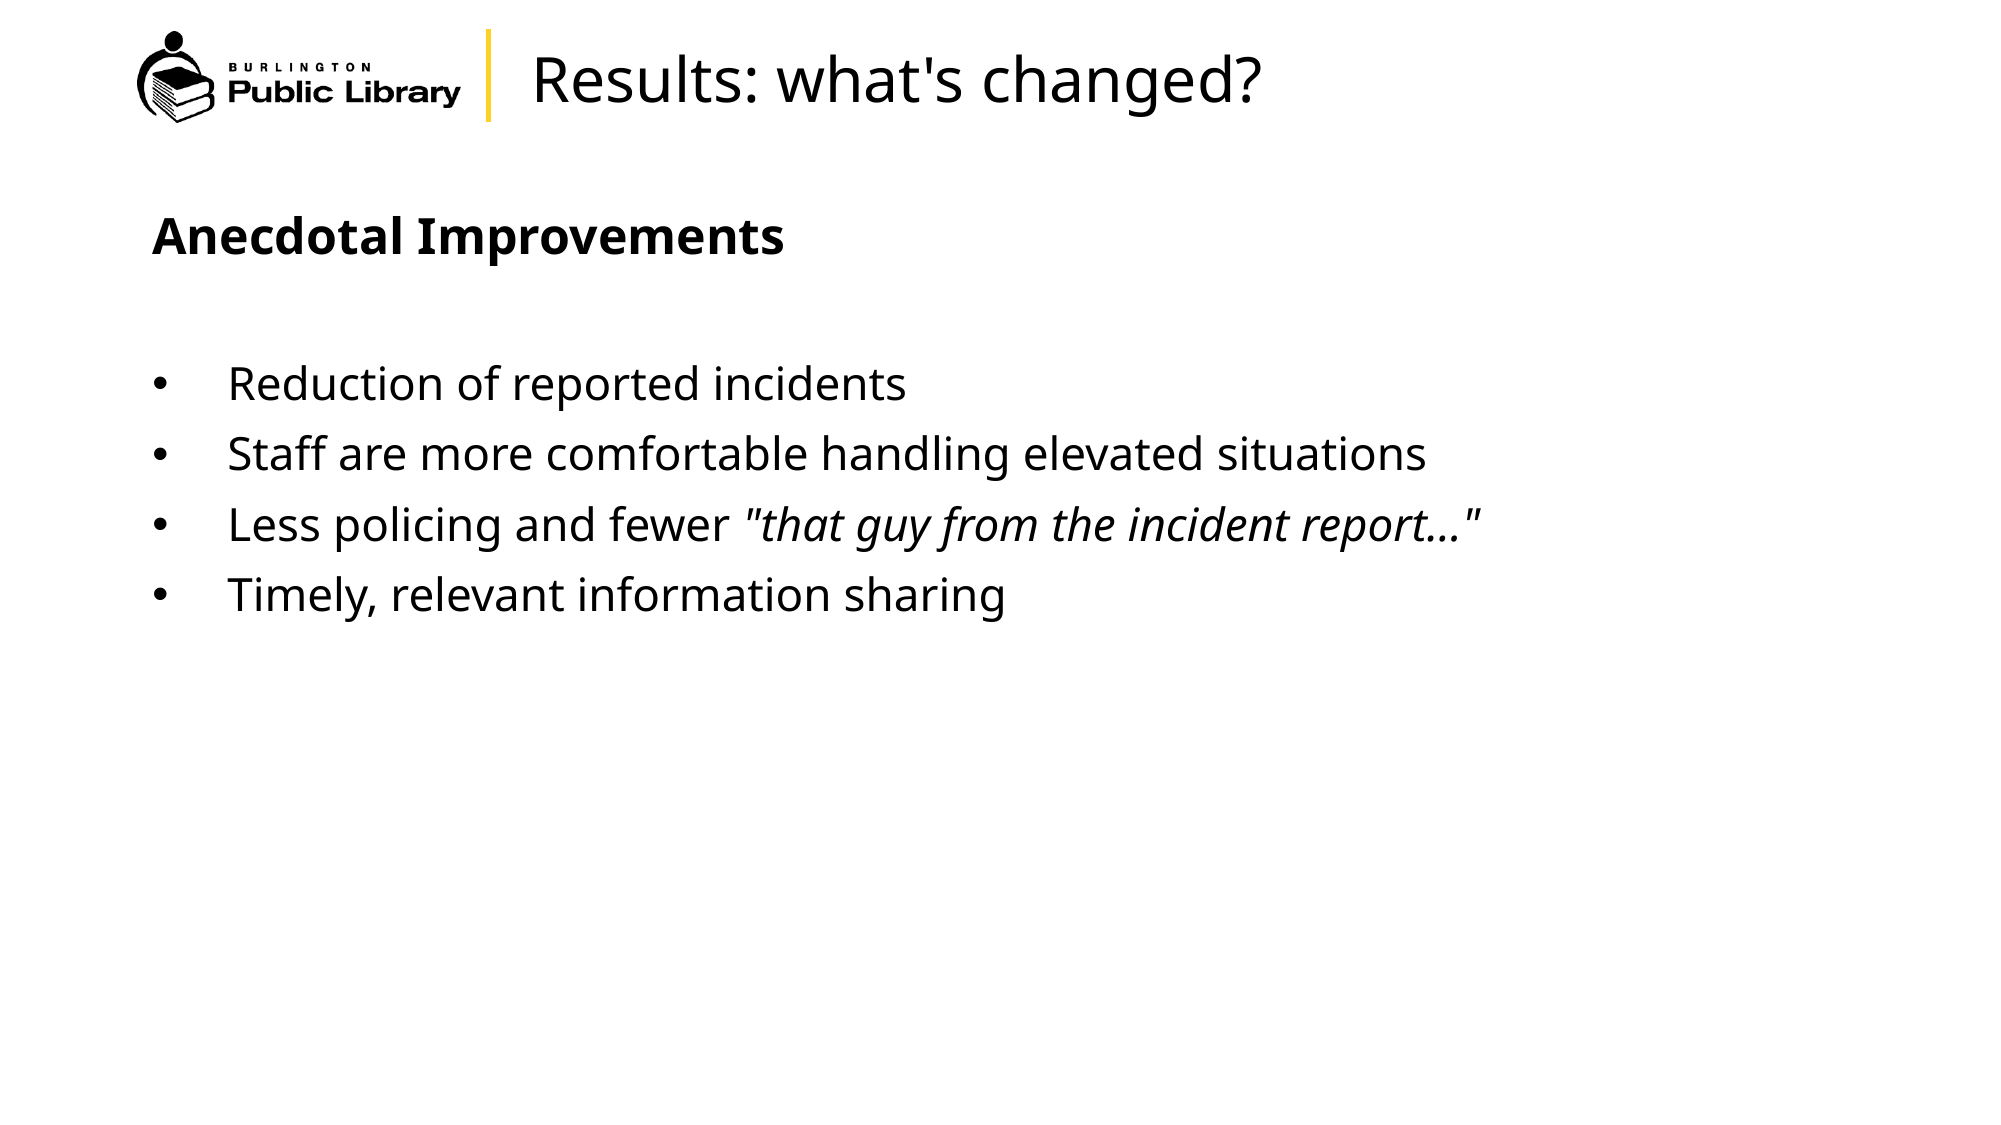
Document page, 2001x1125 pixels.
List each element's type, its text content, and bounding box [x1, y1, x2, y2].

text_box Anecdotal Improvements Reduction of reported incidents Staff are more comfortable handling elevated situations Less policing and fewer "that guy from the incident report..." Timely, relevant information sharing [137, 203, 1964, 1014]
picture [137, 31, 461, 123]
title Results: what's changed? [516, 42, 1865, 123]
